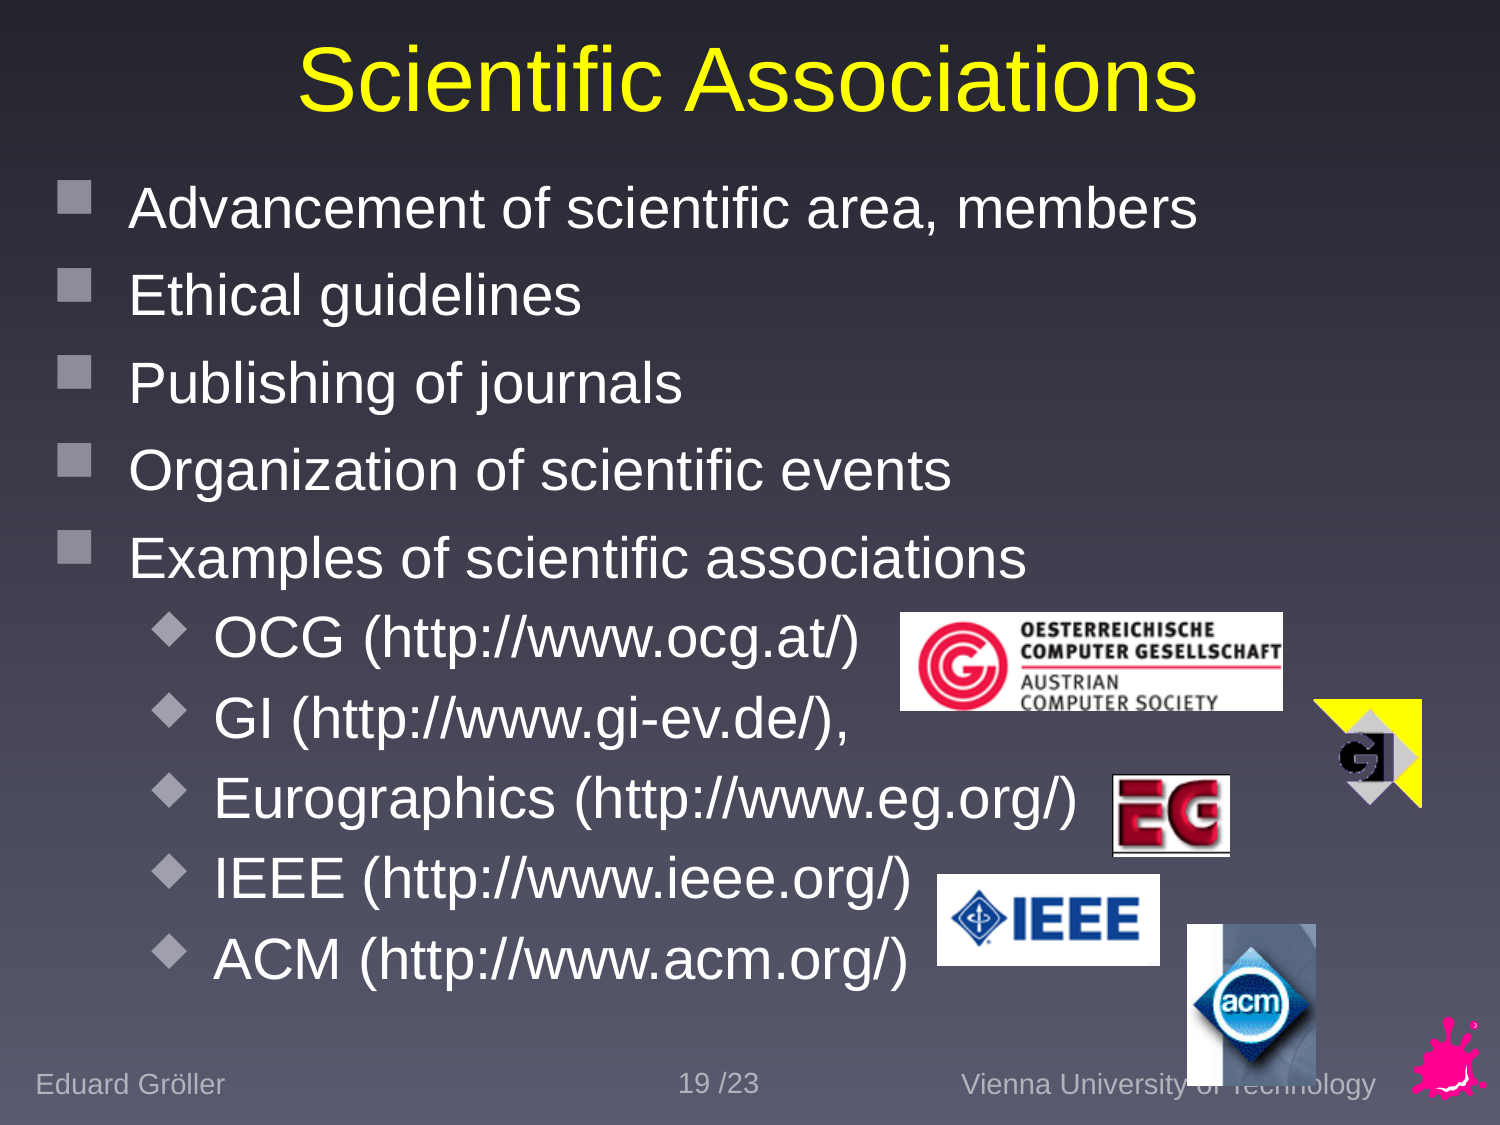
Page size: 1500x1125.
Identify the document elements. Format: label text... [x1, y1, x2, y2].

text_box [1112, 774, 1230, 857]
picture [899, 612, 1283, 712]
list Advancement of scientific area, members Ethical guidelines Publishing of journals Organization of scientific events Examples of scientific associations OCG (http://www.ocg.at/) GI (http://www.gi-ev.de/), Eurographics (http://www.eg.org/) IEEE (http://www.ieee.org/) ACM (http://www.acm.org/) [37, 162, 1463, 963]
picture [1312, 699, 1423, 810]
slide_number 19 /23 [562, 1064, 876, 1100]
picture [937, 874, 1160, 966]
title Scientific Associations [0, 12, 1500, 138]
picture [1187, 924, 1316, 1087]
